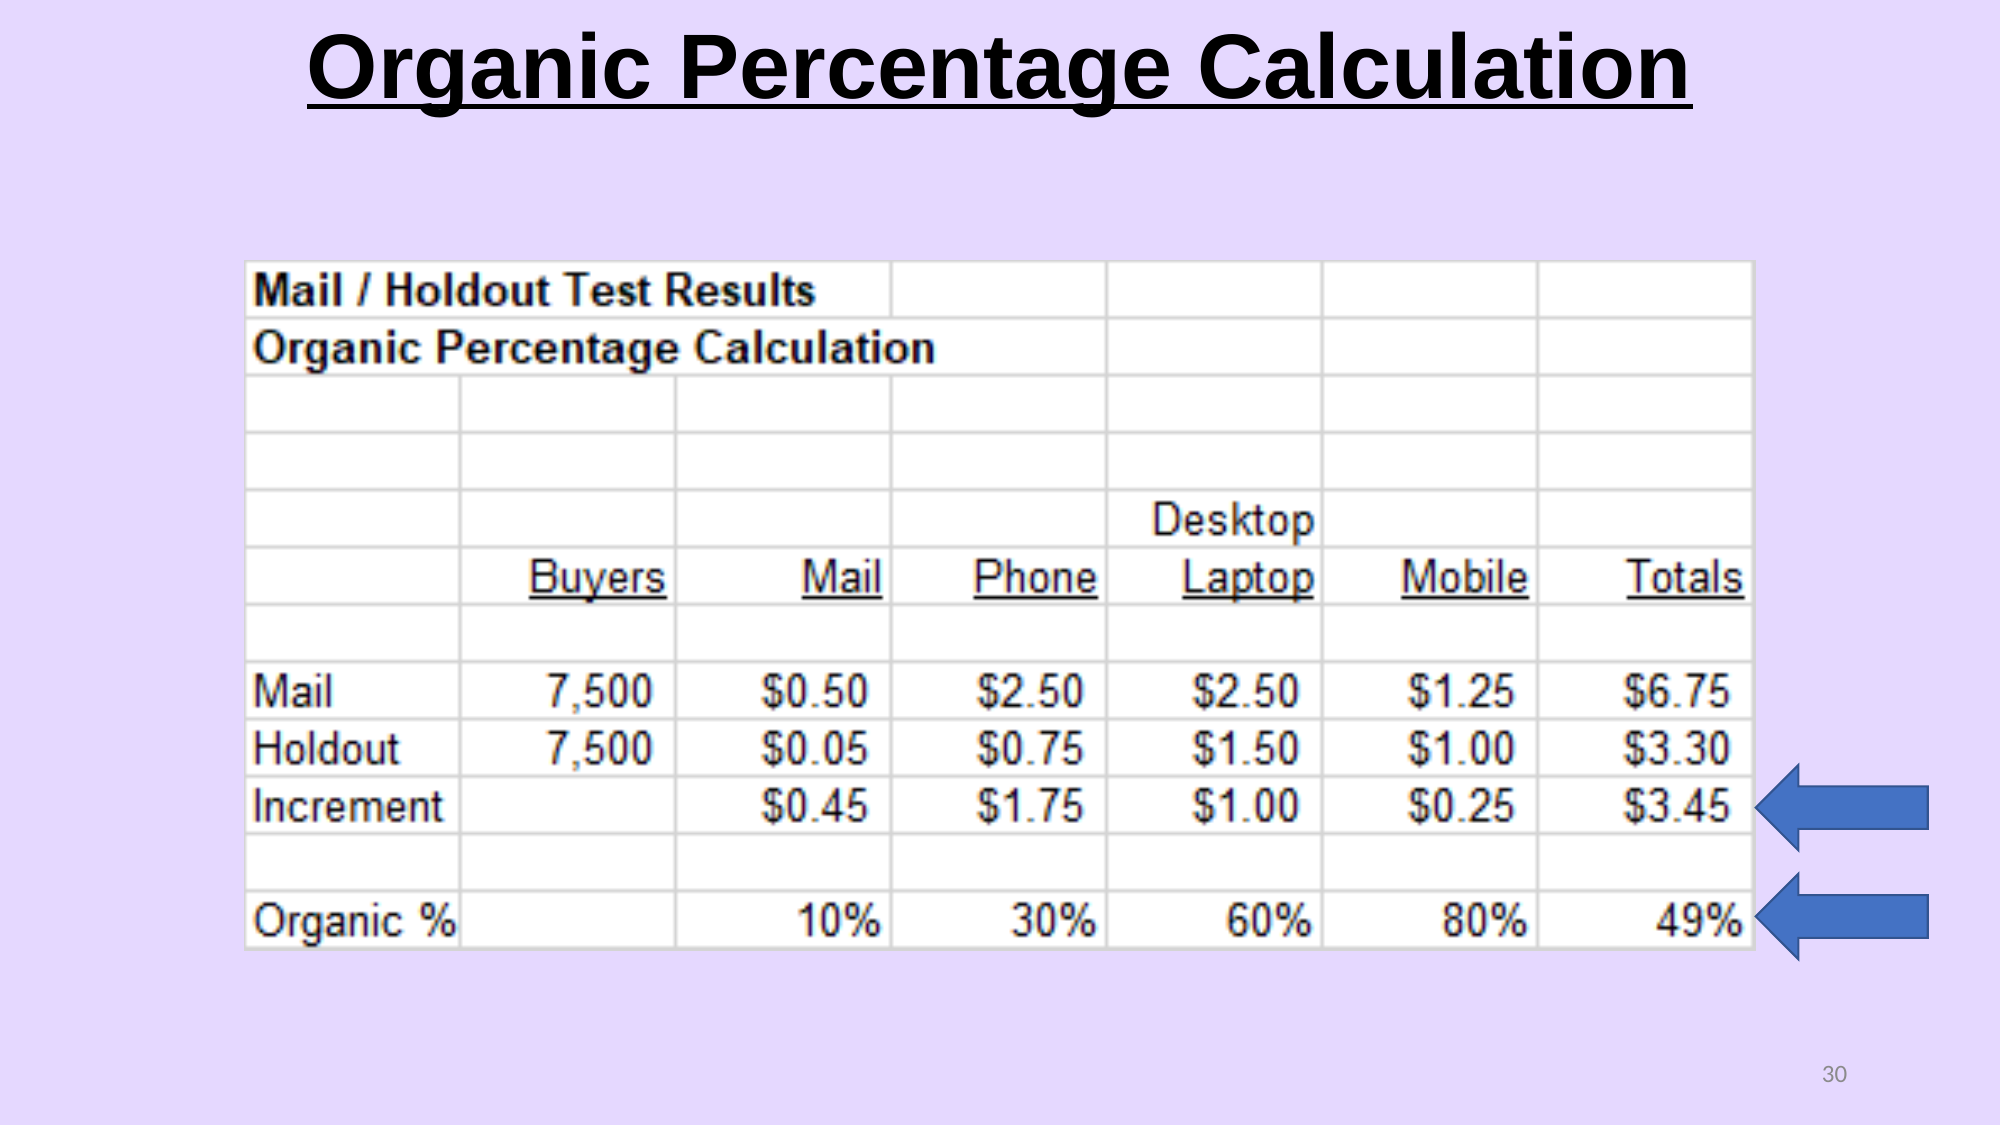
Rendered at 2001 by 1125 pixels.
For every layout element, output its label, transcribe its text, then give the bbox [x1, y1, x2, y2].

picture [244, 260, 1756, 951]
text_box Organic Percentage Calculation [79, 0, 1921, 235]
slide_number 30 [1412, 1042, 1863, 1103]
text_box [1756, 762, 1929, 853]
text_box [1756, 871, 1929, 962]
